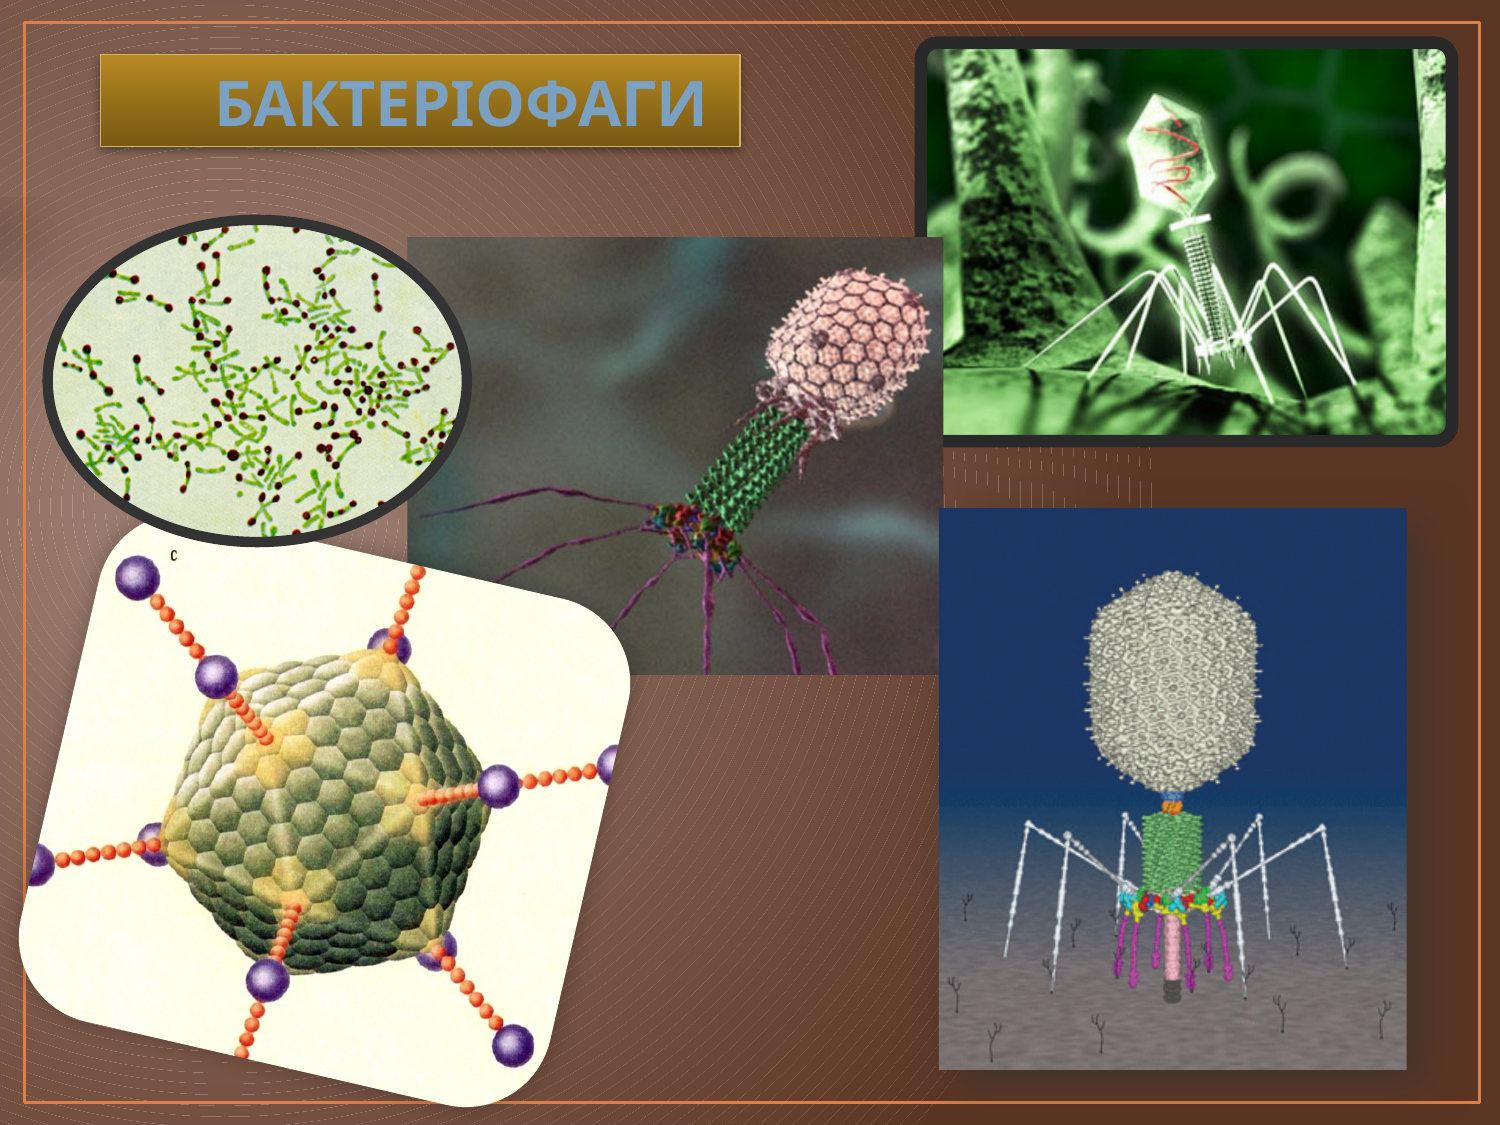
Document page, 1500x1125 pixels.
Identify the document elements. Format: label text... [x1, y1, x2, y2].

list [938, 508, 1407, 1071]
picture [18, 42, 1453, 1108]
title Бактеріофаги [100, 54, 741, 147]
